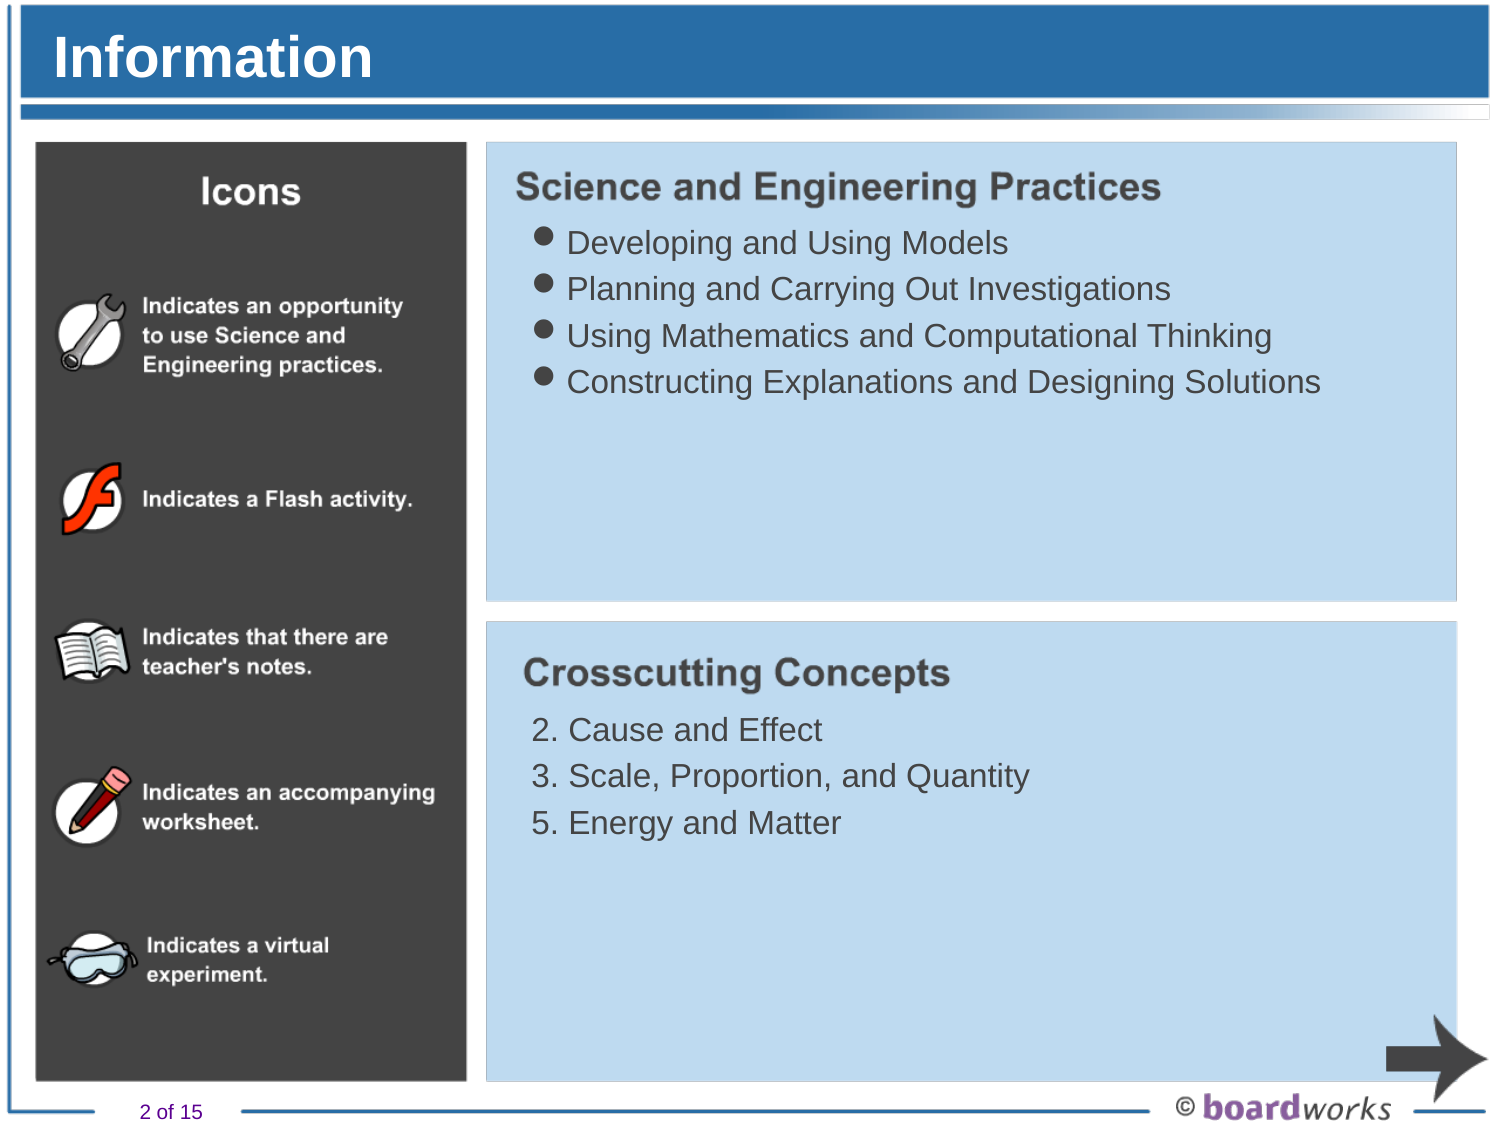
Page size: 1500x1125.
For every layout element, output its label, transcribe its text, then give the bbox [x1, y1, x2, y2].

list Developing and Using Models Planning and Carrying Out Investigations Using Mathematics and Computational Thinking Constructing Explanations and Designing Solutions [516, 213, 1454, 604]
title Information [38, 8, 1308, 100]
picture [0, 0, 1500, 1125]
list 2. Cause and Effect 3. Scale, Proportion, and Quantity 5. Energy and Matter [516, 700, 1454, 1088]
